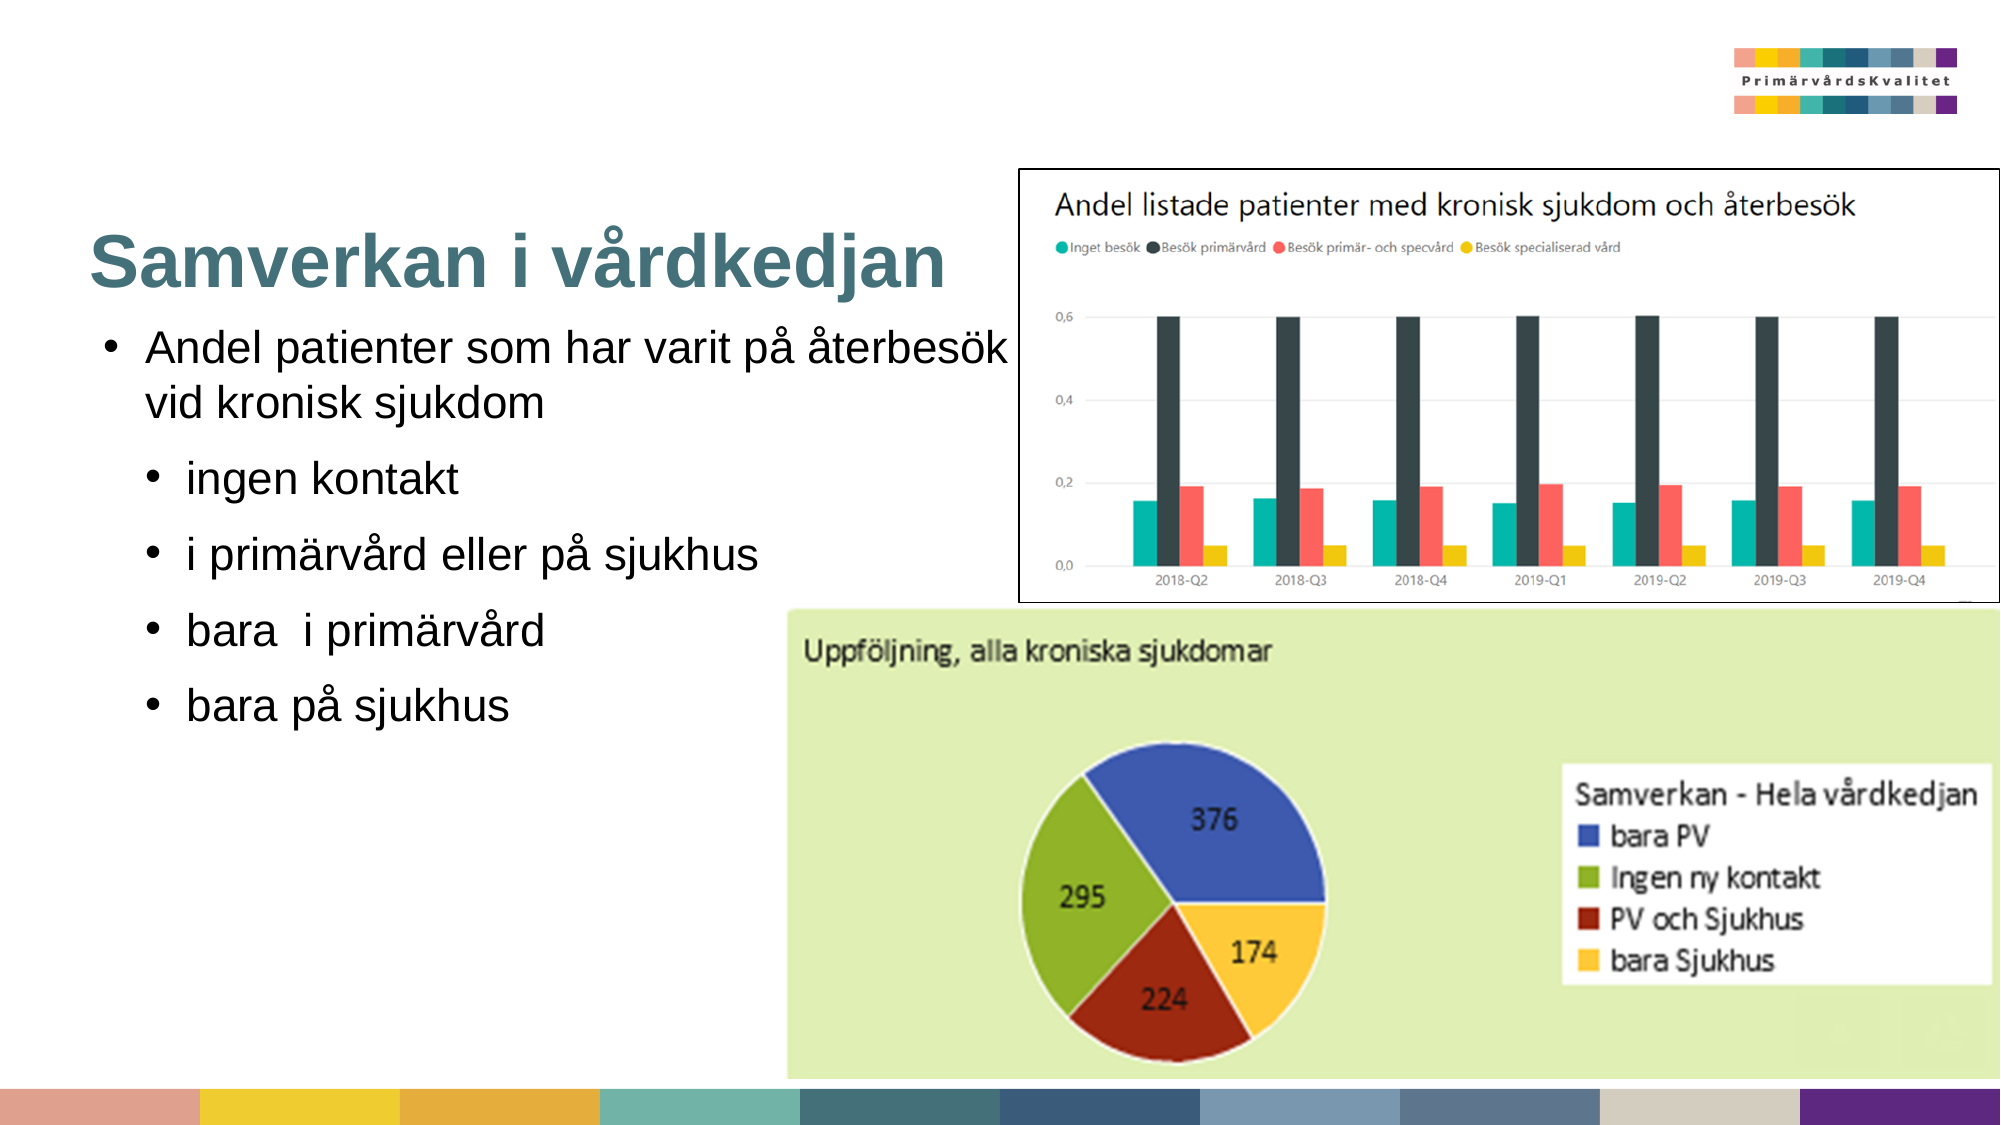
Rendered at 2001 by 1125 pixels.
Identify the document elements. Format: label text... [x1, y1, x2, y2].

picture [1018, 168, 2000, 603]
picture [782, 606, 2000, 1079]
list Andel patienter som har varit på återbesök vid kronisk sjukdom ingen kontakt i primärvård eller på sjukhus bara i primärvård bara på sjukhus [88, 310, 1270, 938]
title Samverkan i vårdkedjan [74, 120, 1256, 311]
picture [1733, 48, 1957, 114]
